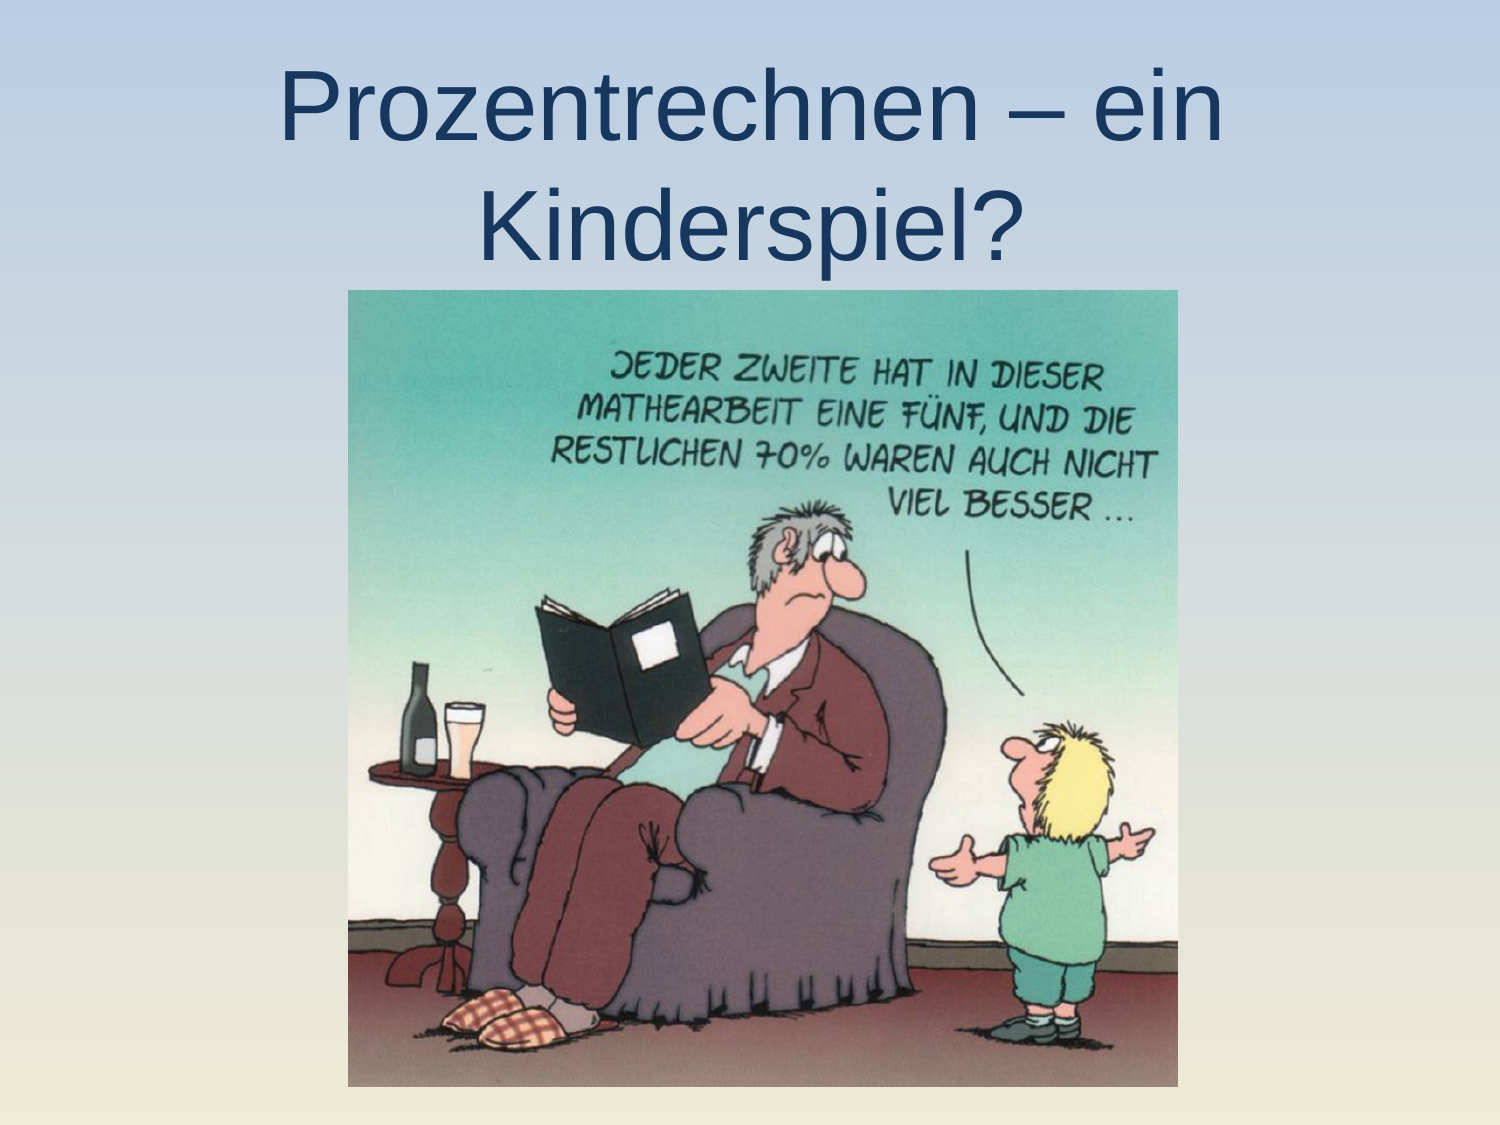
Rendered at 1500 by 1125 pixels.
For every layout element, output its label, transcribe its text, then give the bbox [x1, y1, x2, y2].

title Prozentrechnen – ein Kinderspiel? [76, 66, 1427, 254]
picture [348, 290, 1178, 1087]
